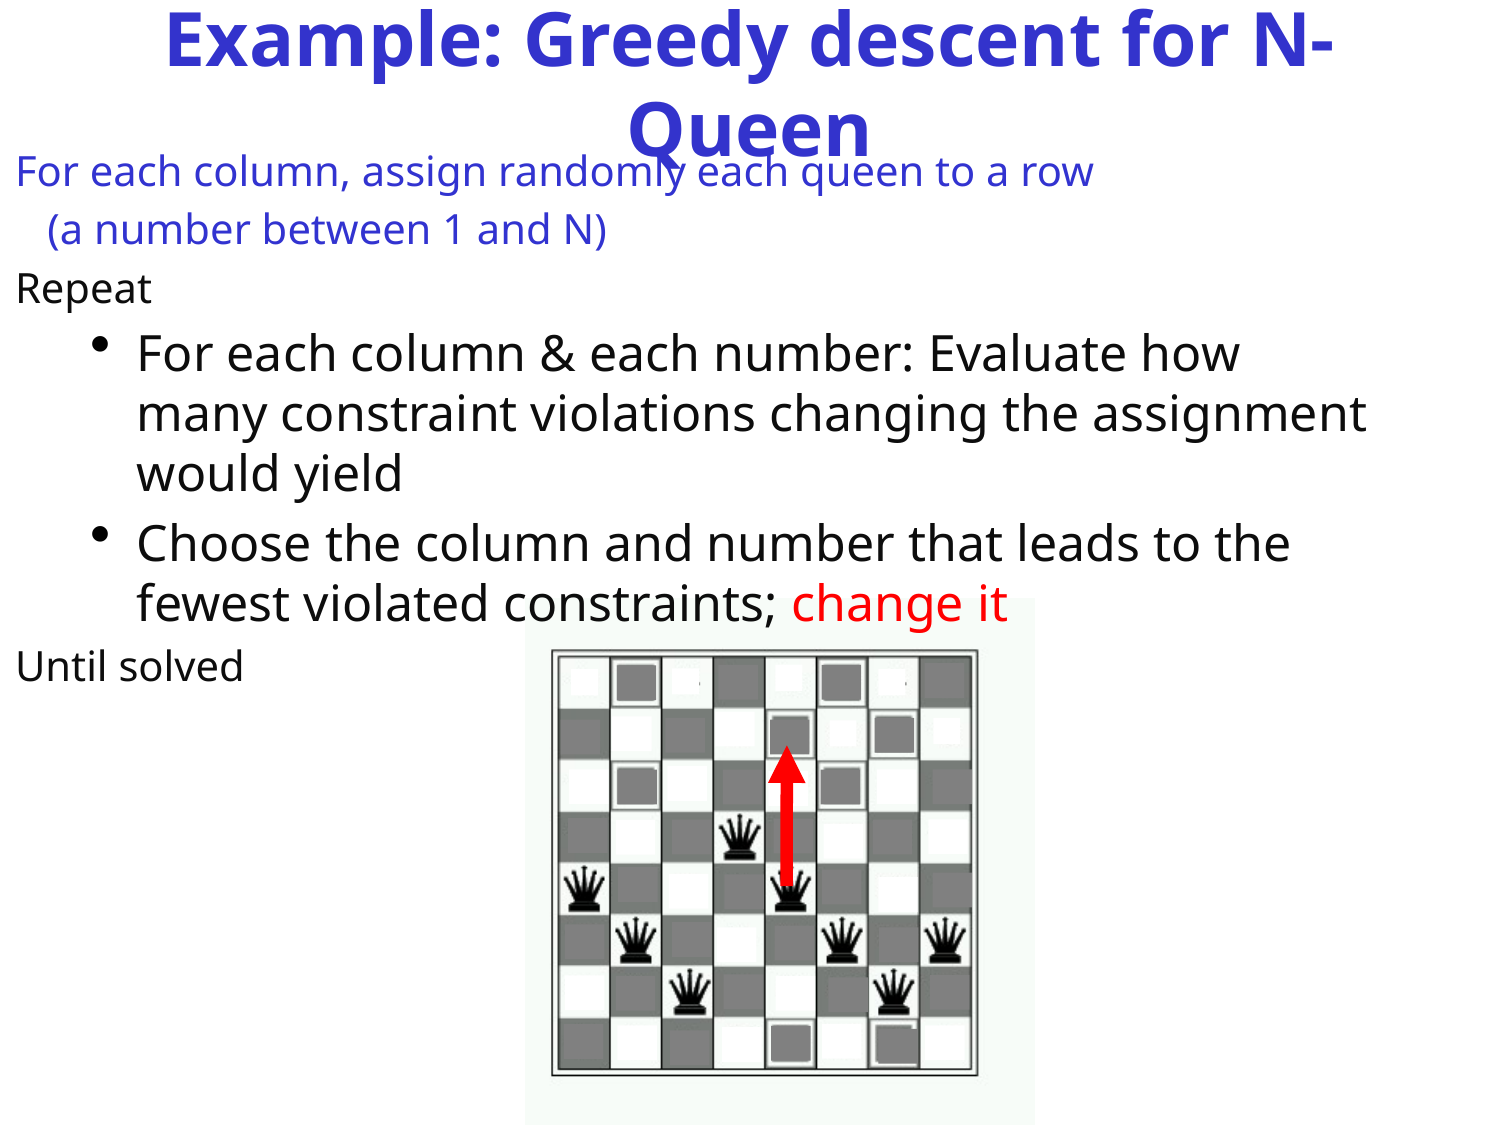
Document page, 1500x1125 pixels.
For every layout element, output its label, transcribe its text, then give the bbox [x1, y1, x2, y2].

title Example: Greedy descent for N-Queen [49, 24, 1451, 138]
picture [525, 598, 1036, 1125]
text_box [560, 662, 973, 1066]
list For each column, assign randomly each queen to a row (a number between 1 and N) Repeat For each column & each number: Evaluate how many constraint violations changing the assignment would yield Choose the column and number that leads to the fewest violated constraints; change it Until solved [0, 136, 1385, 963]
